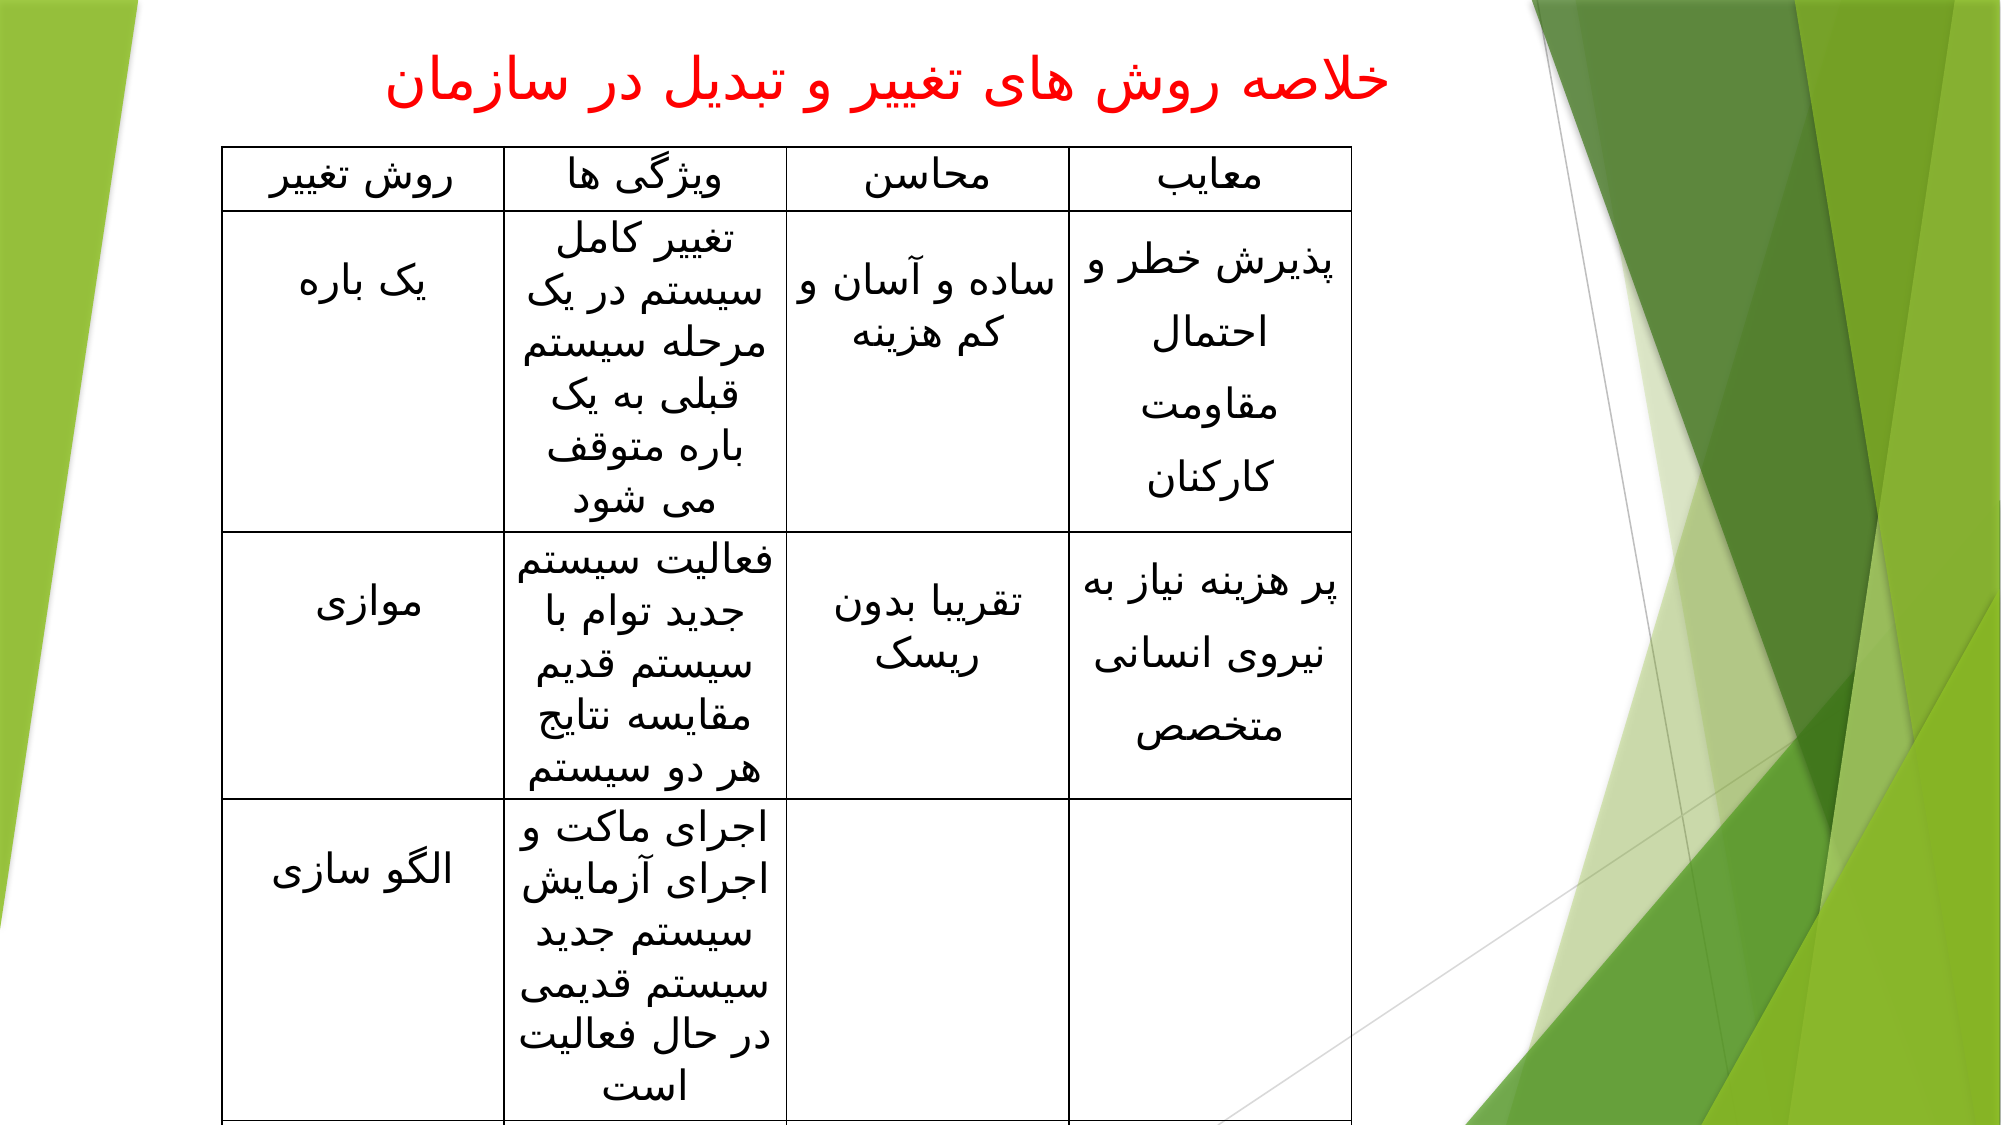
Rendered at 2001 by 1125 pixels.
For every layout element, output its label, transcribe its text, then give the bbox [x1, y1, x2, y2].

table_cell تغییر کامل سیستم در یک مرحله سیستم قبلی به یک باره متوقف می شود [505, 212, 786, 531]
table_cell مرحله ای [223, 1121, 503, 1125]
table_cell [787, 800, 1068, 1120]
table_cell [1070, 800, 1351, 1120]
table_cell پر خطر ولی نه به اندازه یک باره [1070, 1121, 1351, 1125]
table_header روش تغییر [223, 148, 503, 210]
table_cell یک باره [223, 212, 503, 531]
table_cell فعالیت سیستم جدید توام با سیستم قدیم مقایسه نتایج هر دو سیستم [505, 533, 786, 798]
table_cell موازی [223, 533, 503, 798]
table_header معایب [1070, 148, 1351, 210]
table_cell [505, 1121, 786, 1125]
table_header محاسن [787, 148, 1068, 210]
table_cell تقریبا بدون ریسک [787, 533, 1068, 798]
table_cell پر هزینه ولی نه به اندازه موازی [787, 1121, 1068, 1125]
table_cell پذیرش خطر و احتمال مقاومت کارکنان [1070, 212, 1351, 531]
table_header ویژگی ها [505, 148, 786, 210]
table_cell اجرای ماکت و اجرای آزمایش سیستم جدید سیستم قدیمی در حال فعالیت است [505, 800, 786, 1120]
text_box خلاصه روش های تغییر و تبدیل در سازمان [370, 29, 1408, 119]
table_cell الگو سازی [223, 800, 503, 1120]
table_cell ساده و آسان و کم هزینه [787, 212, 1068, 531]
table_cell پر هزینه نیاز به نیروی انسانی متخصص [1070, 533, 1351, 798]
